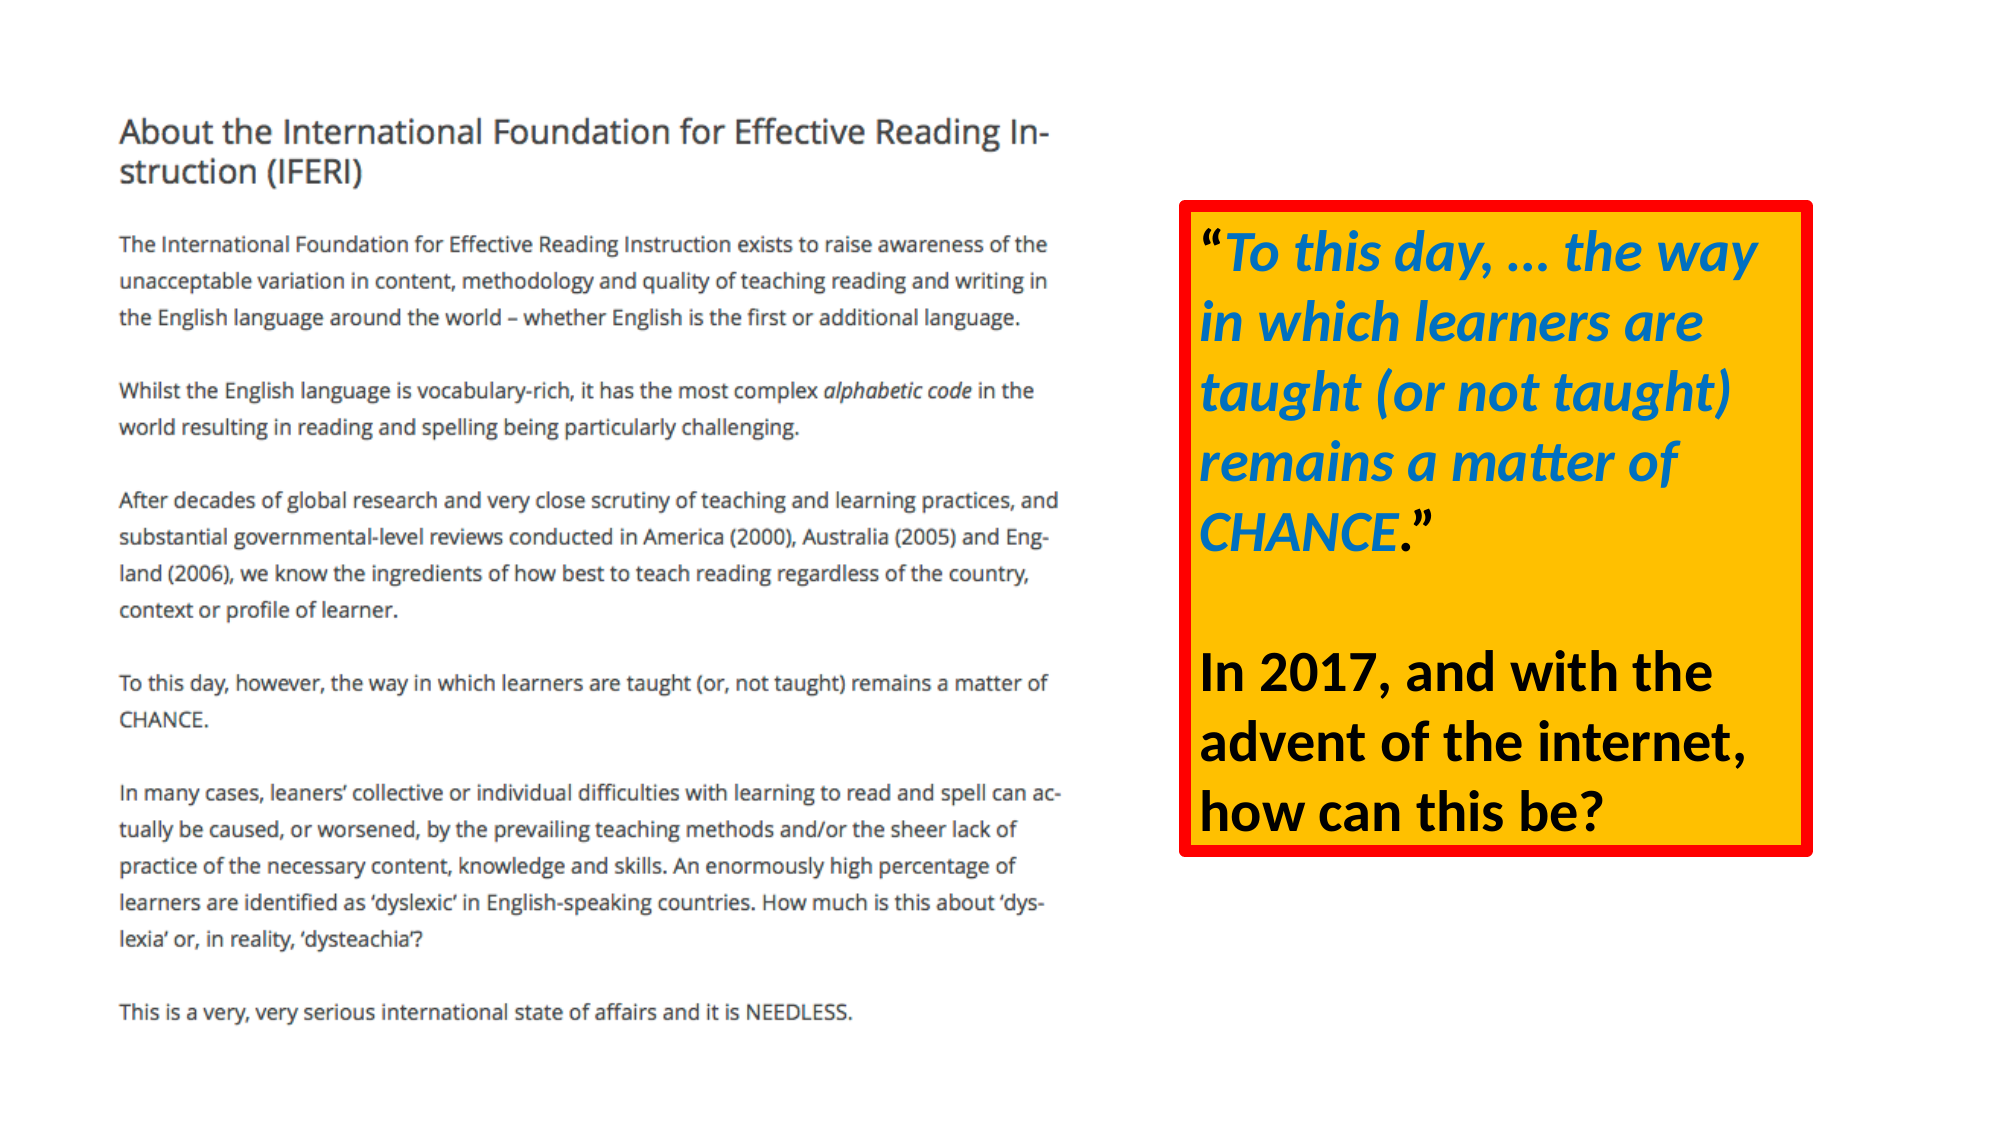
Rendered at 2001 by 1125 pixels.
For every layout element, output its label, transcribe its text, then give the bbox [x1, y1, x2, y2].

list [93, 97, 1087, 1040]
text_box “To this day, … the way in which learners are taught (or not taught) remains a matter of CHANCE.” In 2017, and with the advent of the internet, how can this be? [1184, 206, 1807, 851]
